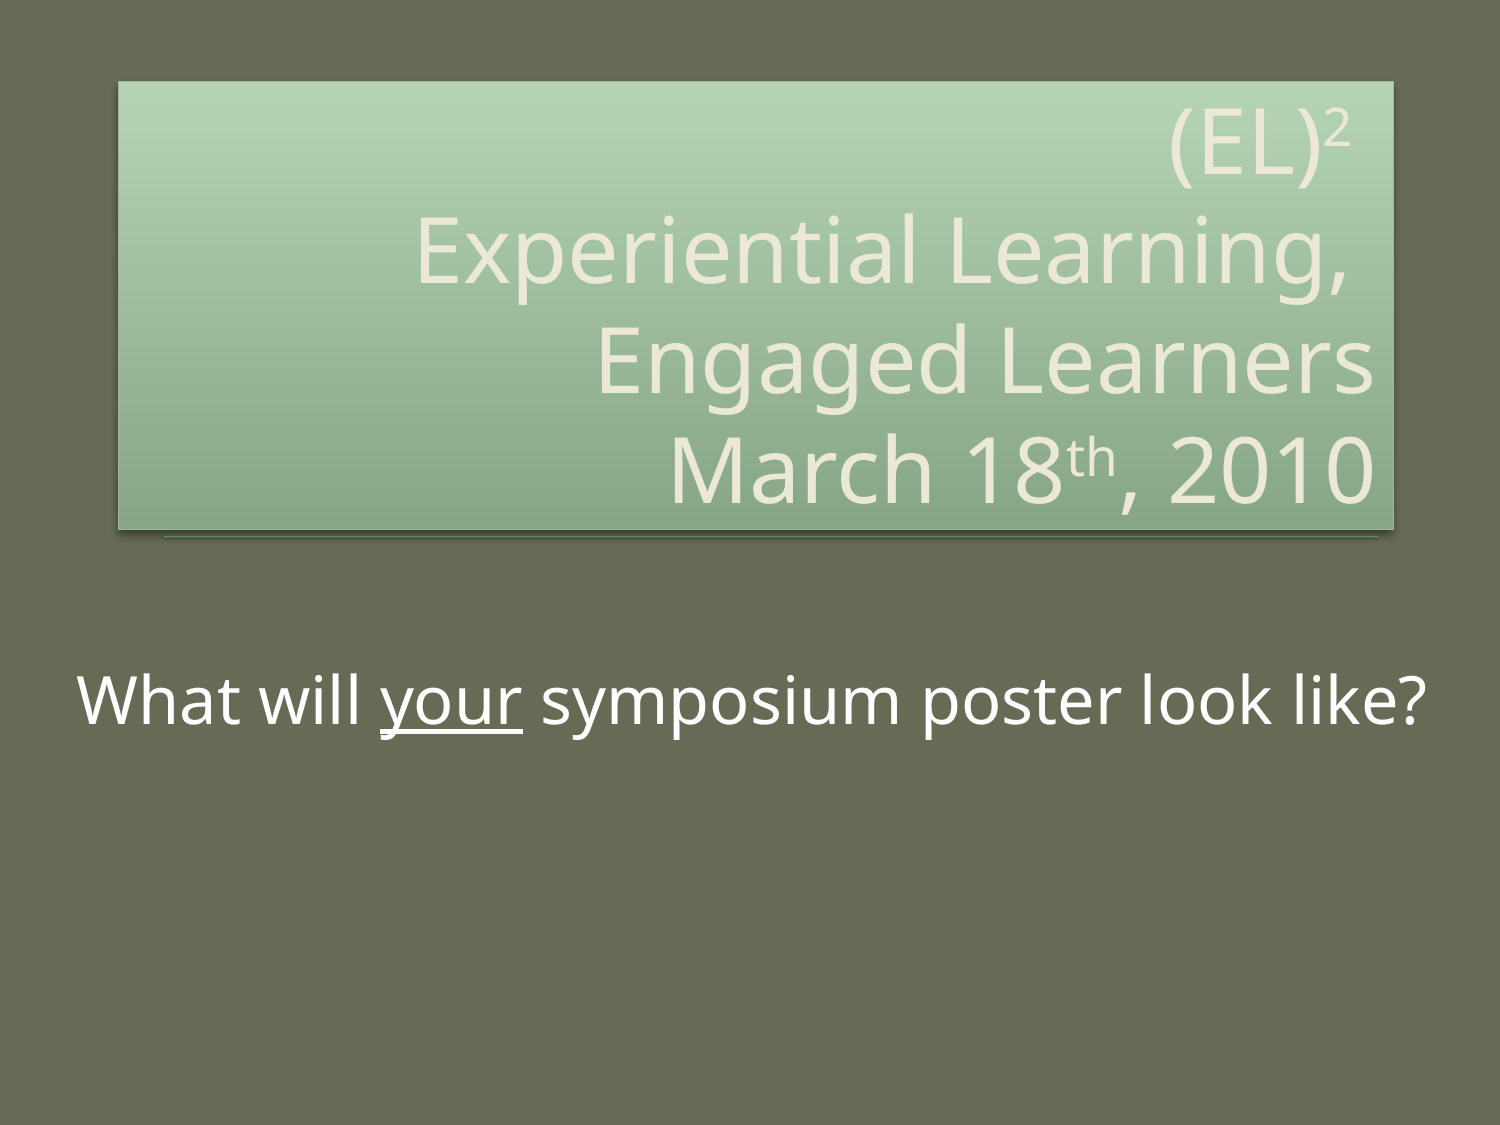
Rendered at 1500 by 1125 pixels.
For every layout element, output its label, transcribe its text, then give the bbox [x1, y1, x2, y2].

title (EL)2 Experiential Learning, Engaged Learners March 18th, 2010 [118, 81, 1394, 530]
list What will your symposium poster look like? [50, 650, 1450, 788]
